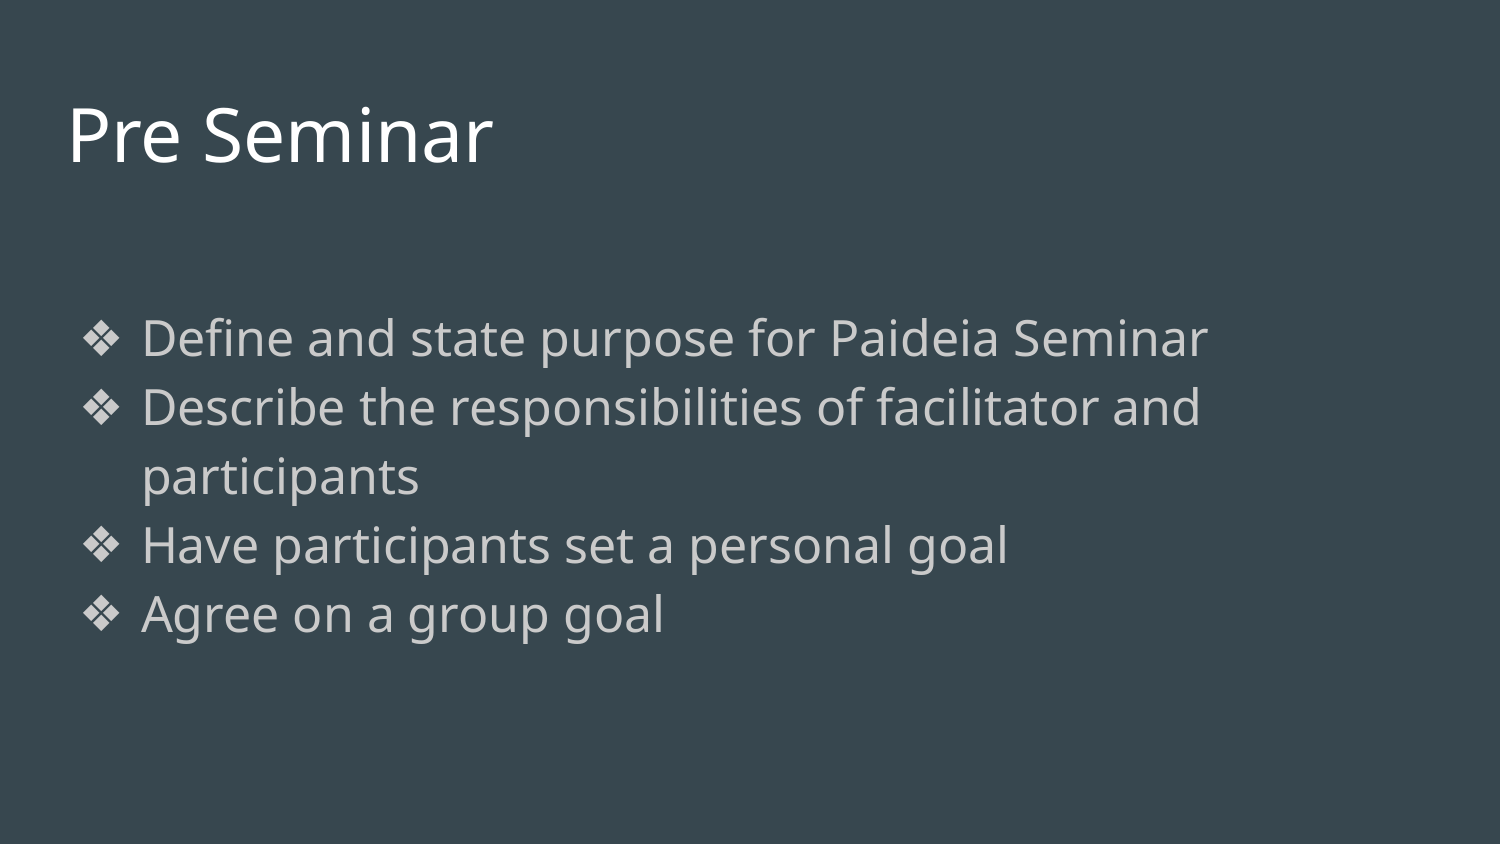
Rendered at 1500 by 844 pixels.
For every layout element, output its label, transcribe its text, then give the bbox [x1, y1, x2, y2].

list Define and state purpose for Paideia Seminar Describe the responsibilities of facilitator and participants Have participants set a personal goal Agree on a group goal [51, 282, 1449, 750]
title Pre Seminar [51, 72, 1449, 167]
